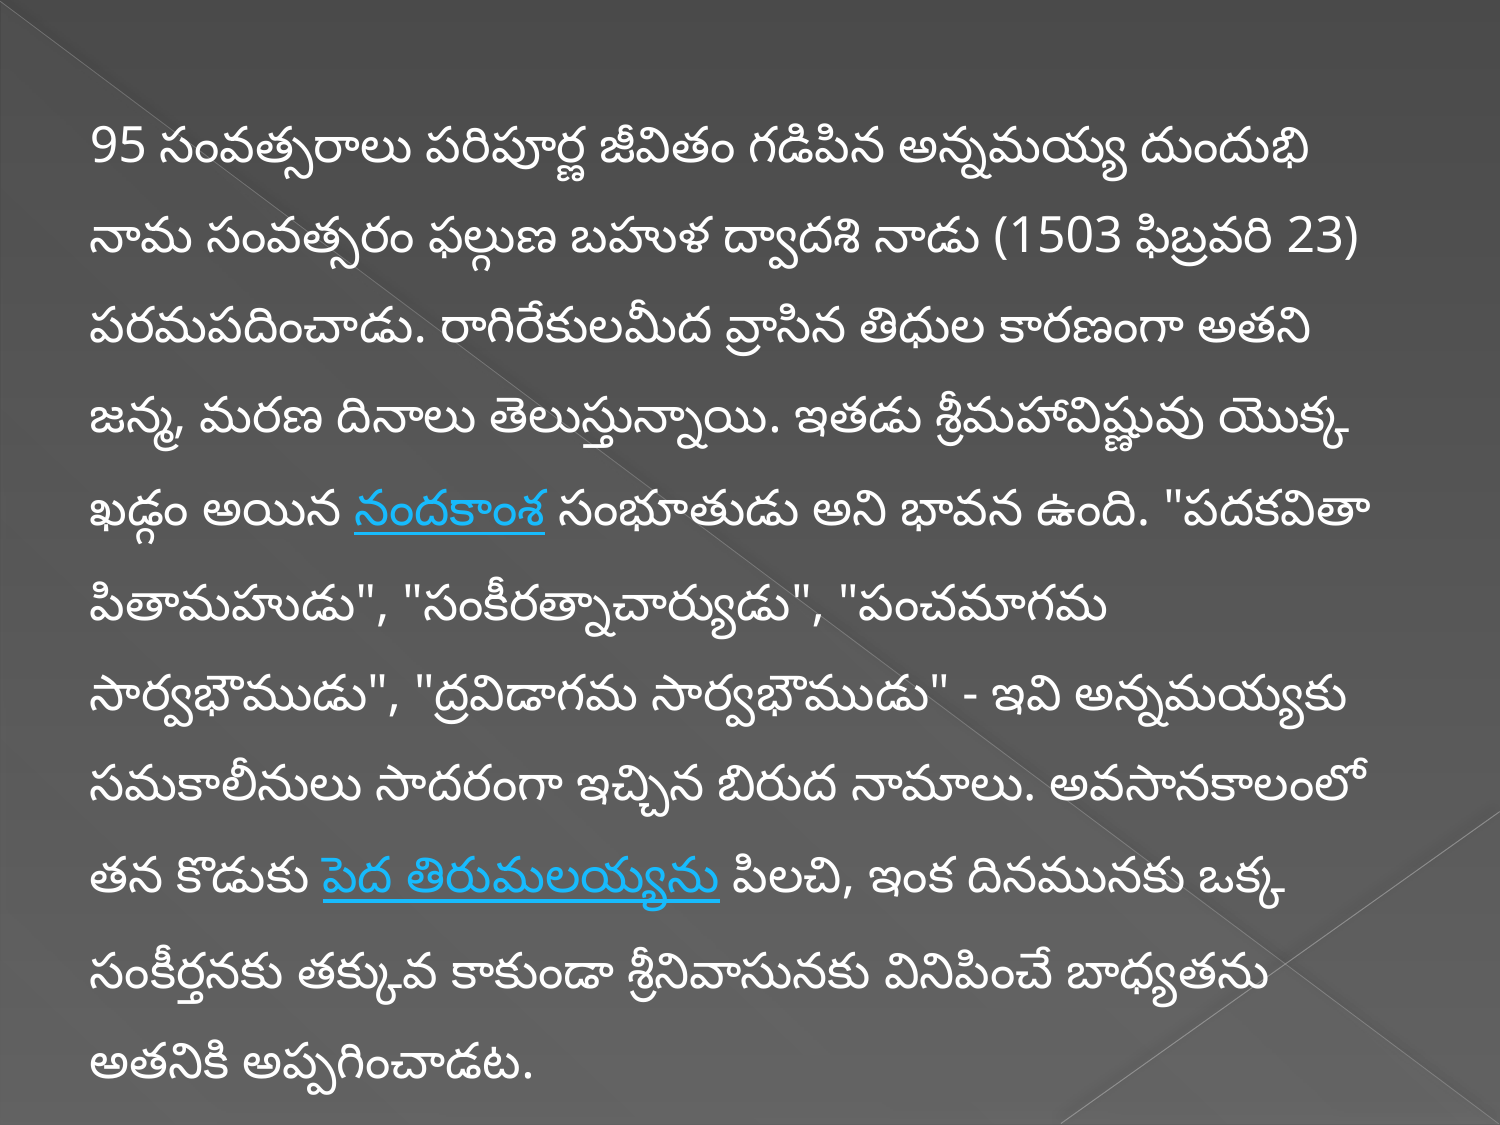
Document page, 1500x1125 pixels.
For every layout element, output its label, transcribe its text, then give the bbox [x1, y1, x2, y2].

text_box 95 సంవత్సరాలు పరిపూర్ణ జీవితం గడిపిన అన్నమయ్య దుందుభి నామ సంవత్సరం ఫల్గుణ బహుళ ద్వాదశి నాడు (1503 ఫిబ్రవరి 23) పరమపదించాడు. రాగిరేకులమీద వ్రాసిన తిధుల కారణంగా అతని జన్మ, మరణ దినాలు తెలుస్తున్నాయి. ఇతడు శ్రీమహావిష్ణువు యొక్క ఖడ్గం అయిన నందకాంశ సంభూతుడు అని భావన ఉంది. "పదకవితా పితామహుడు", "సంకీరత్నాచార్యుడు", "పంచమాగమ సార్వభౌముడు", "ద్రవిడాగమ సార్వభౌముడు" - ఇవి అన్నమయ్యకు సమకాలీనులు సాదరంగా ఇచ్చిన బిరుద నామాలు. అవసానకాలంలో తన కొడుకు పెద తిరుమలయ్యను పిలచి, ఇంక దినమునకు ఒక్క సంకీర్తనకు తక్కువ కాకుండా శ్రీనివాసునకు వినిపించే బాధ్యతను అతనికి అప్పగించాడట. [74, 74, 1425, 1096]
